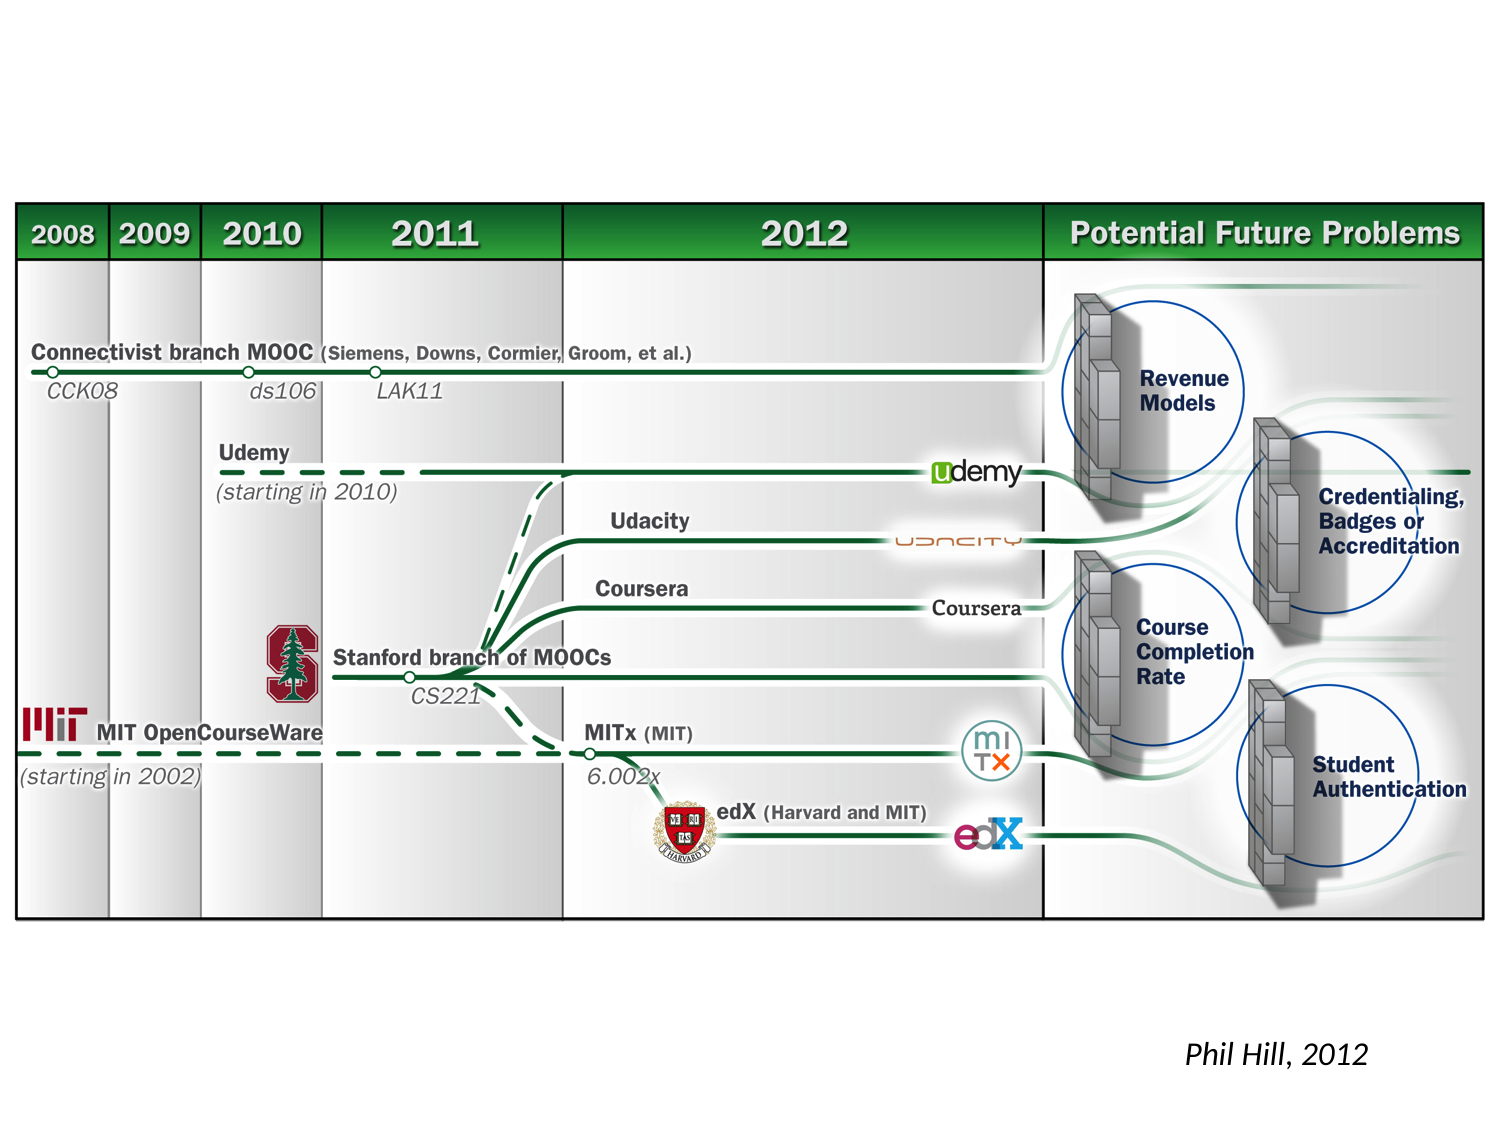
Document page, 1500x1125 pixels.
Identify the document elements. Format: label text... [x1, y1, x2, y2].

picture [0, 183, 1500, 938]
text_box Phil Hill, 2012 [1169, 1024, 1384, 1080]
